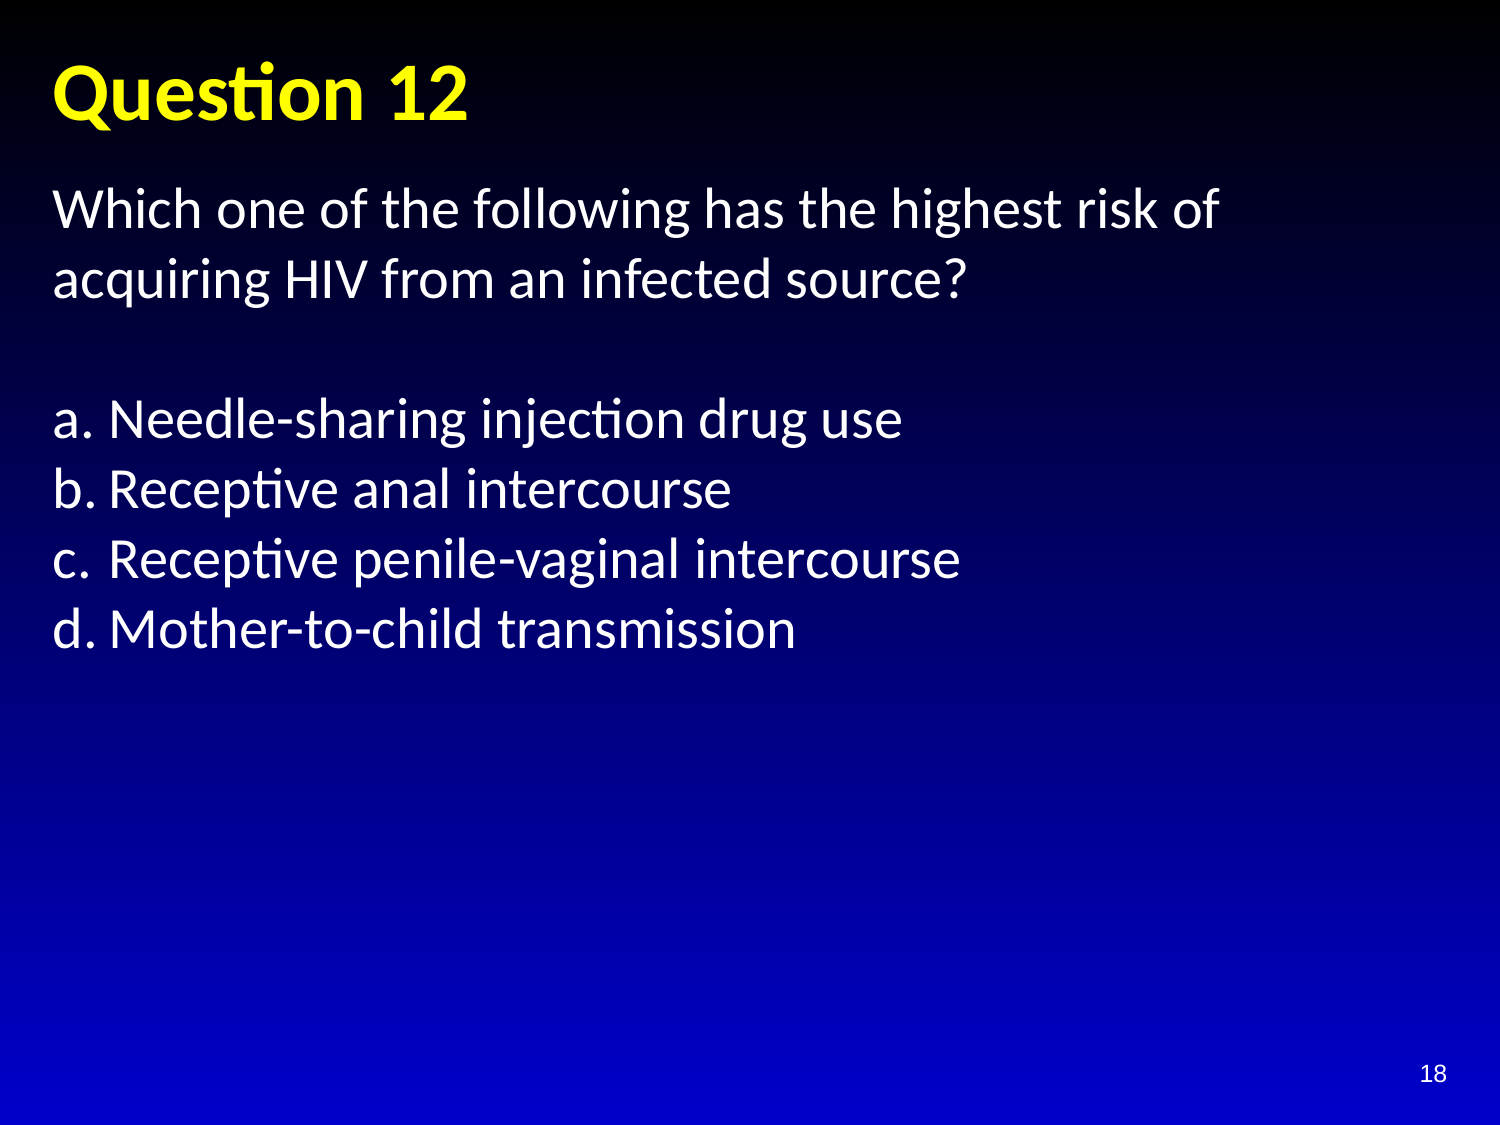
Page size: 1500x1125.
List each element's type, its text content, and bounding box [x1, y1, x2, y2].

title Question 12 [37, 24, 1463, 150]
list Which one of the following has the highest risk of acquiring HIV from an infected source? Needle-sharing injection drug use Receptive anal intercourse Receptive penile-vaginal intercourse Mother-to-child transmission [37, 162, 1463, 963]
text_box 18 [1112, 1042, 1463, 1103]
